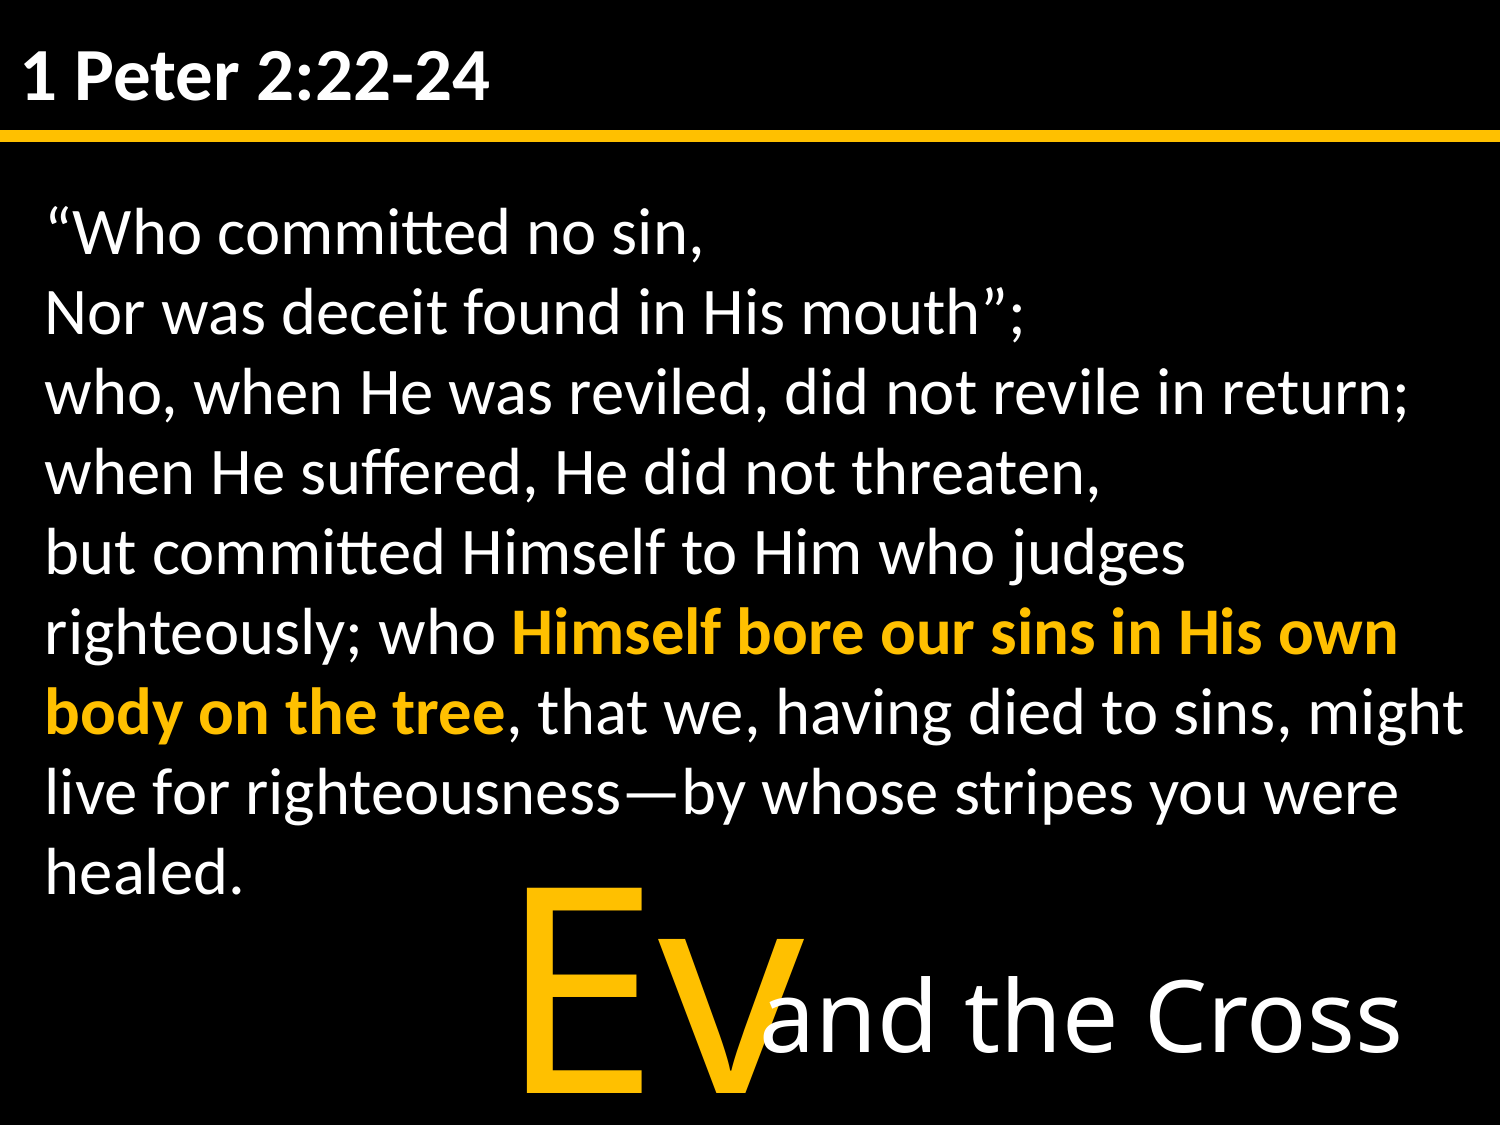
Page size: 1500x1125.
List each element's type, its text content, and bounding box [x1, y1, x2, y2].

text_box Evil [484, 1005, 838, 1125]
text_box 1 Peter 2:22-24 [4, 18, 806, 124]
text_box “Who committed no sin, Nor was deceit found in His mouth”; who, when He was reviled, did not revile in return; when He suffered, He did not threaten, but committed Himself to Him who judges righteously; who Himself bore our sins in His own body on the tree, that we, having died to sins, might live for righteousness—by whose stripes you were healed. [29, 180, 1500, 1005]
text_box and the Cross [621, 1005, 1500, 1081]
